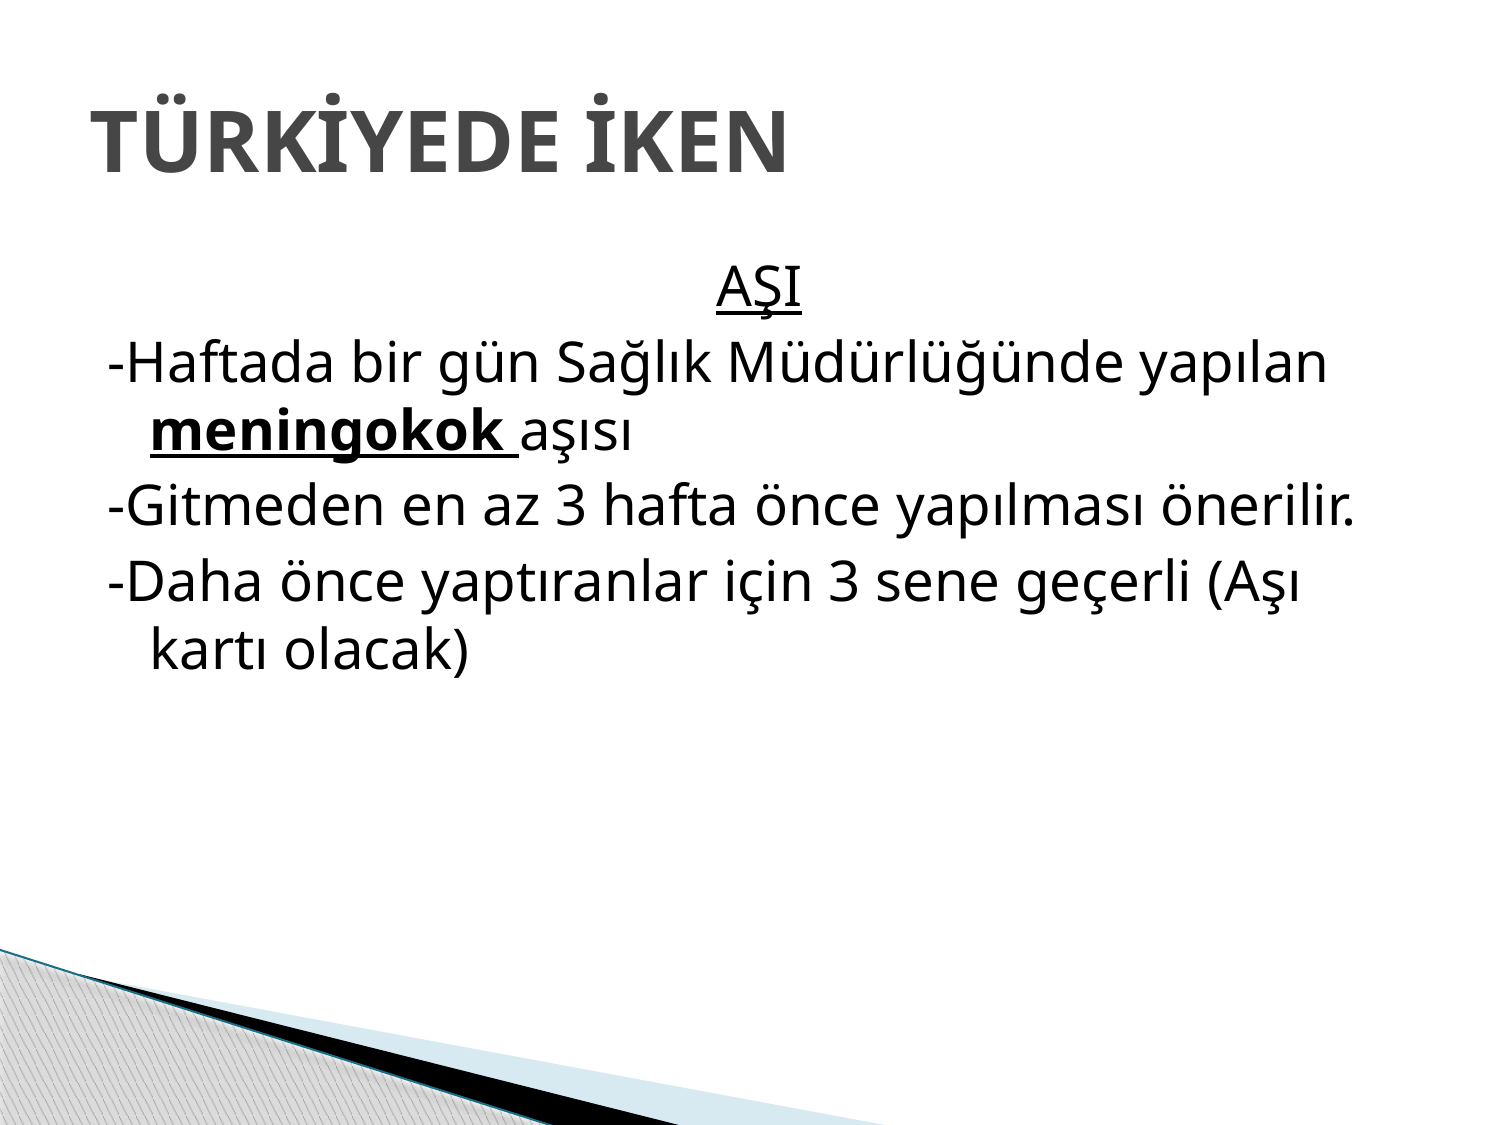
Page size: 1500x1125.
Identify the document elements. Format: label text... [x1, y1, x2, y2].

list AŞI -Haftada bir gün Sağlık Müdürlüğünde yapılan meningokok aşısı -Gitmeden en az 3 hafta önce yapılması önerilir. -Daha önce yaptıranlar için 3 sene geçerli (Aşı kartı olacak) [75, 243, 1425, 986]
title TÜRKİYEDE İKEN [75, 45, 1425, 233]
